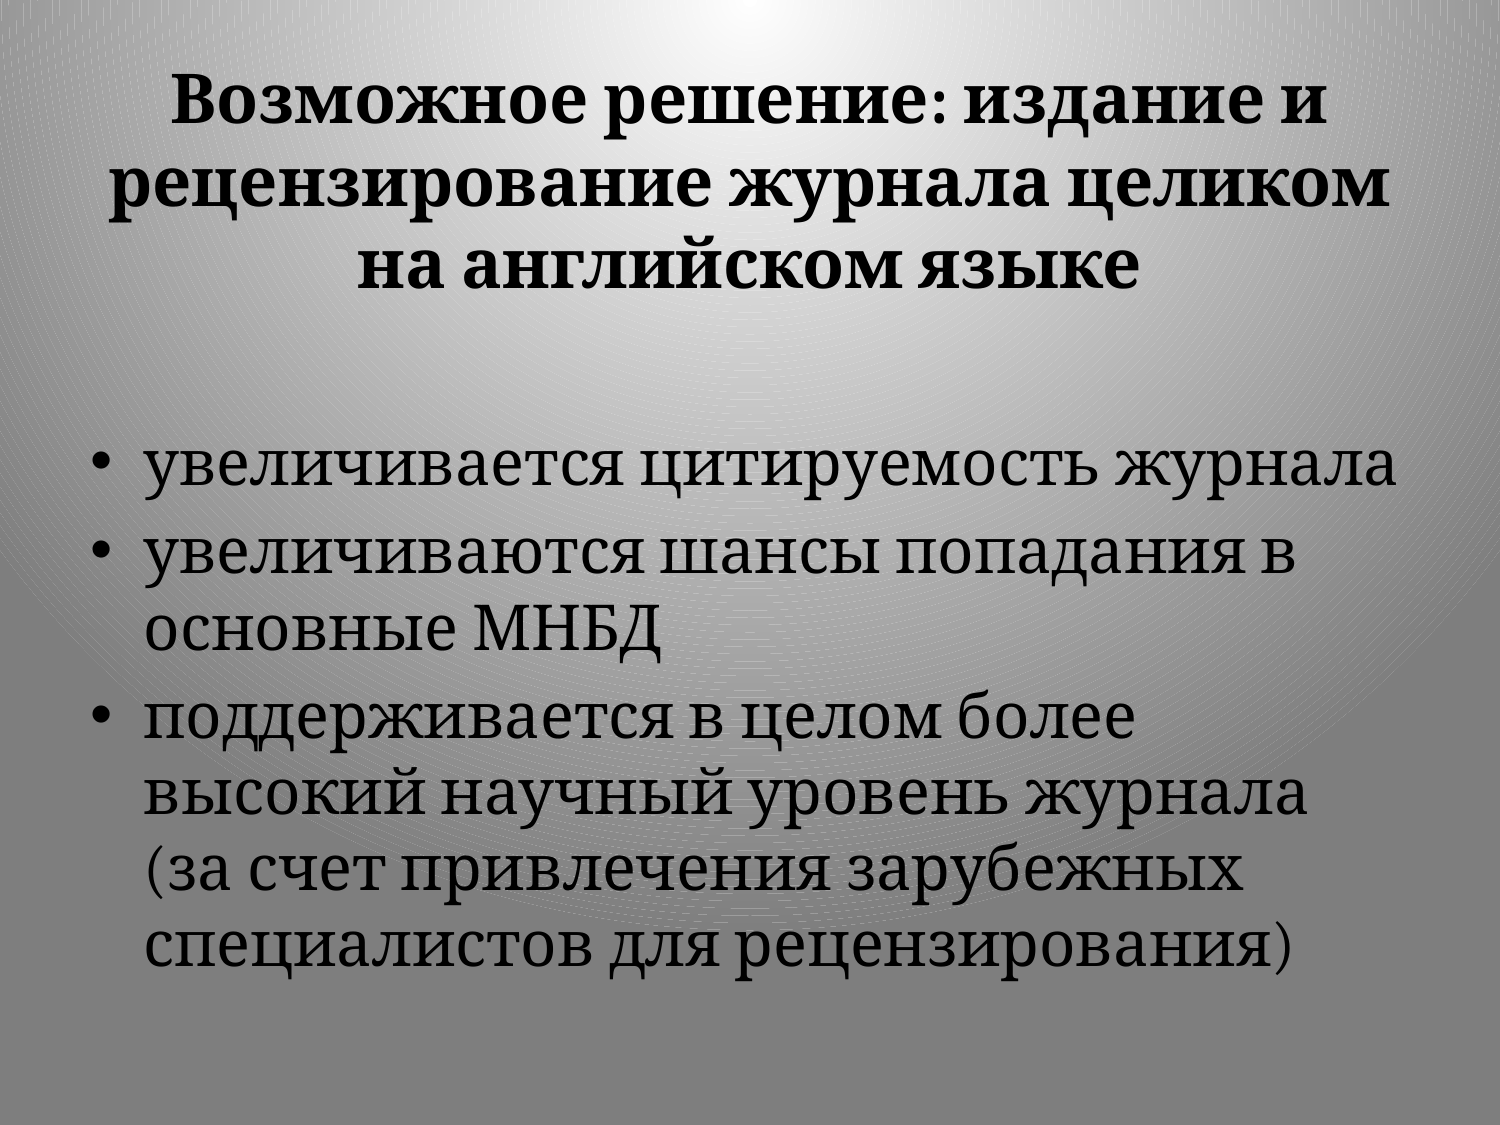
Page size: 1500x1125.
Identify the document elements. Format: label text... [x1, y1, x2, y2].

title Возможное решение: издание и рецензирование журнала целиком на английском языке [75, 45, 1425, 395]
list увеличивается цитируемость журнала увеличиваются шансы попадания в основные МНБД поддерживается в целом более высокий научный уровень журнала (за счет привлечения зарубежных специалистов для рецензирования) [75, 414, 1425, 1005]
